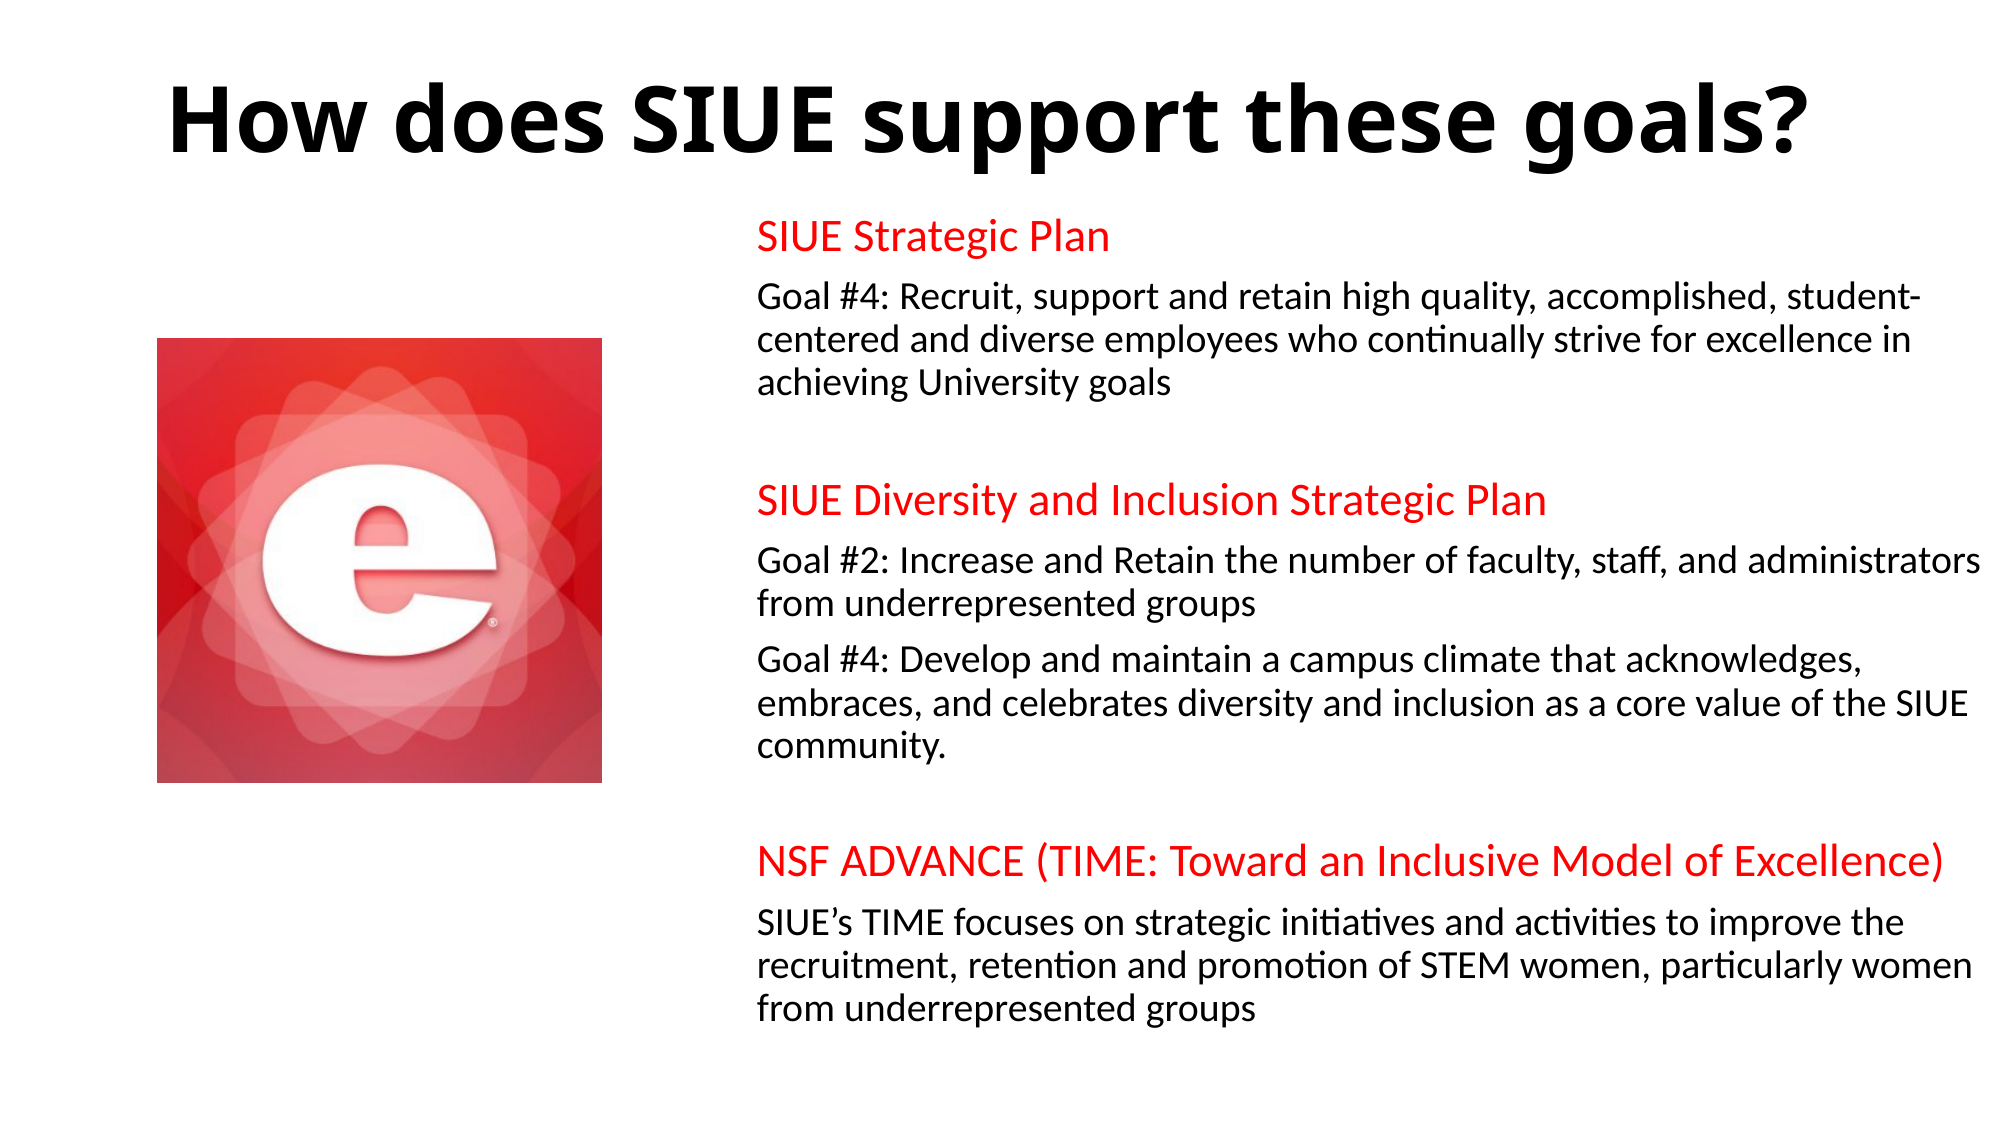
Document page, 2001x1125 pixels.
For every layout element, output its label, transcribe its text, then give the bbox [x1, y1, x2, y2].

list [157, 338, 602, 783]
title How does SIUE support these goals? [137, 59, 1863, 185]
list SIUE Strategic Plan Goal #4: Recruit, support and retain high quality, accomplished, student-centered and diverse employees who continually strive for excellence in achieving University goals SIUE Diversity and Inclusion Strategic Plan Goal #2: Increase and Retain the number of faculty, staff, and administrators from underrepresented groups Goal #4: Develop and maintain a campus climate that acknowledges, embraces, and celebrates diversity and inclusion as a core value of the SIUE community. NSF ADVANCE (TIME: Toward an Inclusive Model of Excellence) SIUE’s TIME focuses on strategic initiatives and activities to improve the recruitment, retention and promotion of STEM women, particularly women from underrepresented groups [741, 203, 2000, 1048]
